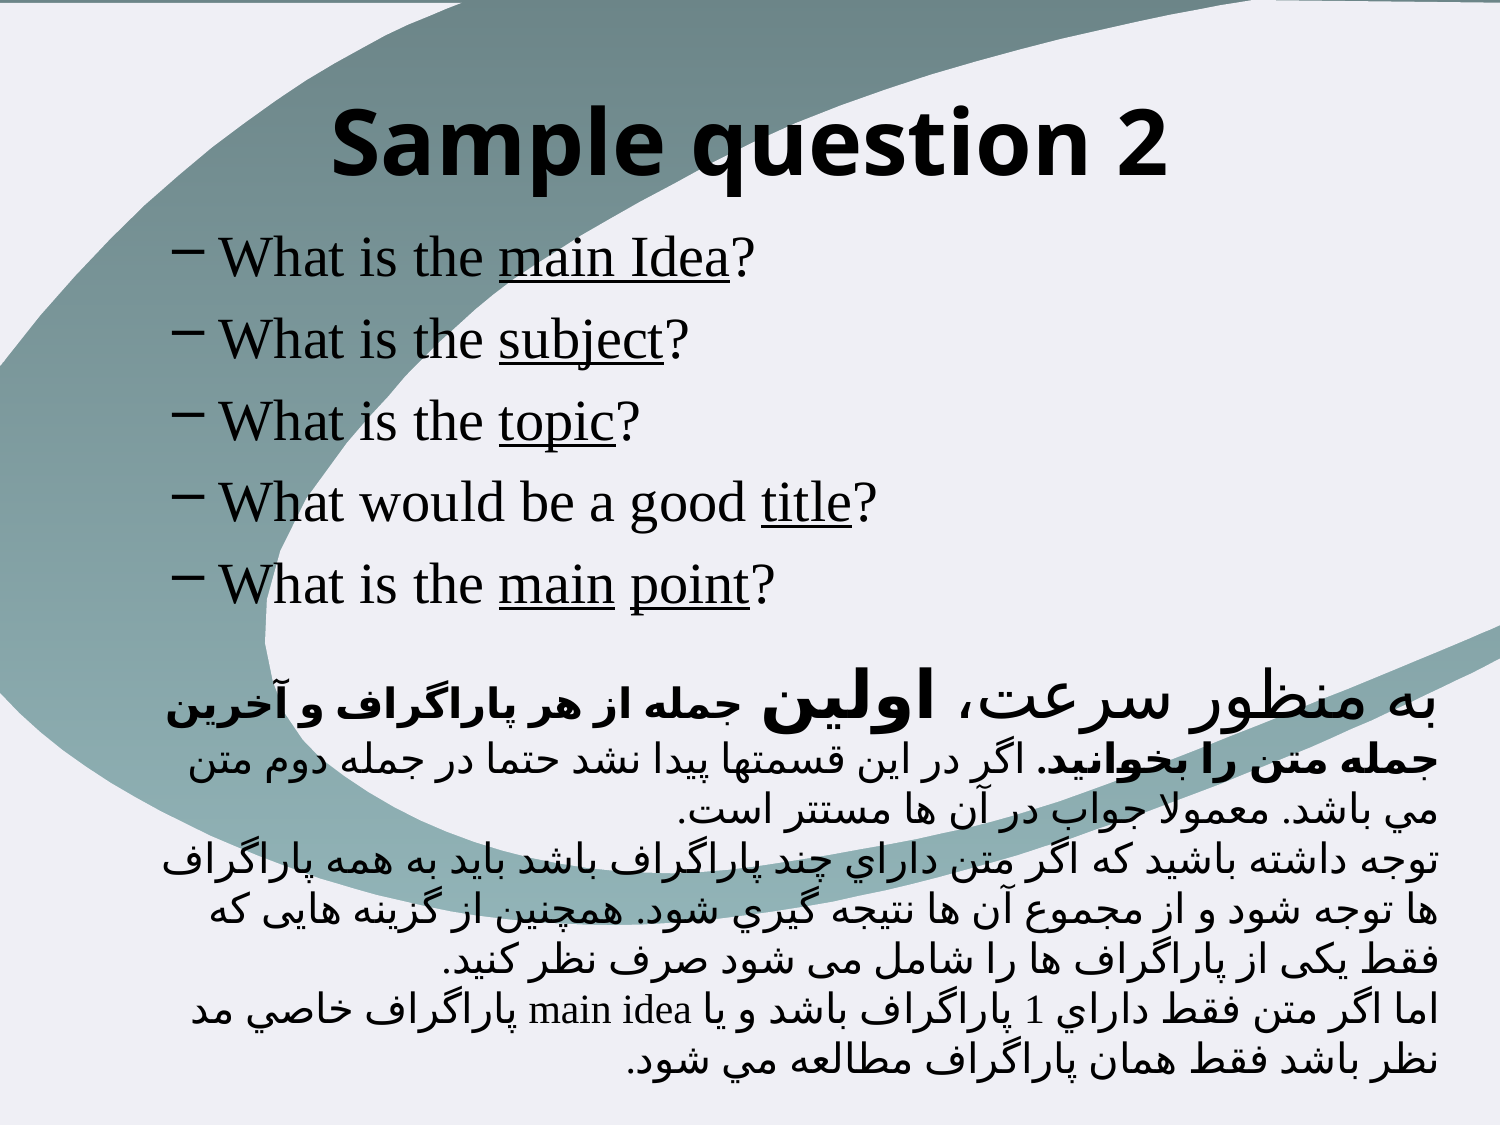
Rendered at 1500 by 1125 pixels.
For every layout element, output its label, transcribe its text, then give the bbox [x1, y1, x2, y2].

text_box به منظور سرعت، اولين جمله از هر پاراگراف و آخرين جمله متن را بخوانيد. اگر در اين قسمتها پيدا نشد حتما در جمله دوم متن مي باشد. معمولا جواب در آن ها مستتر است. توجه داشته باشيد كه اگر متن داراي چند پاراگراف باشد بايد به همه پاراگراف ها توجه شود و از مجموع آن ها نتيجه گيري شود. همچنین از گزینه هایی که فقط یکی از پاراگراف ها را شامل می شود صرف نظر کنید. اما اگر متن فقط داراي 1 پاراگراف باشد و يا main idea پاراگراف خاصي مد نظر باشد فقط همان پاراگراف مطالعه مي شود. [105, 644, 1456, 1067]
title Sample question 2 [74, 44, 1426, 233]
list What is the main Idea? What is the subject? What is the topic? What would be a good title? What is the main point? [81, 210, 1433, 641]
